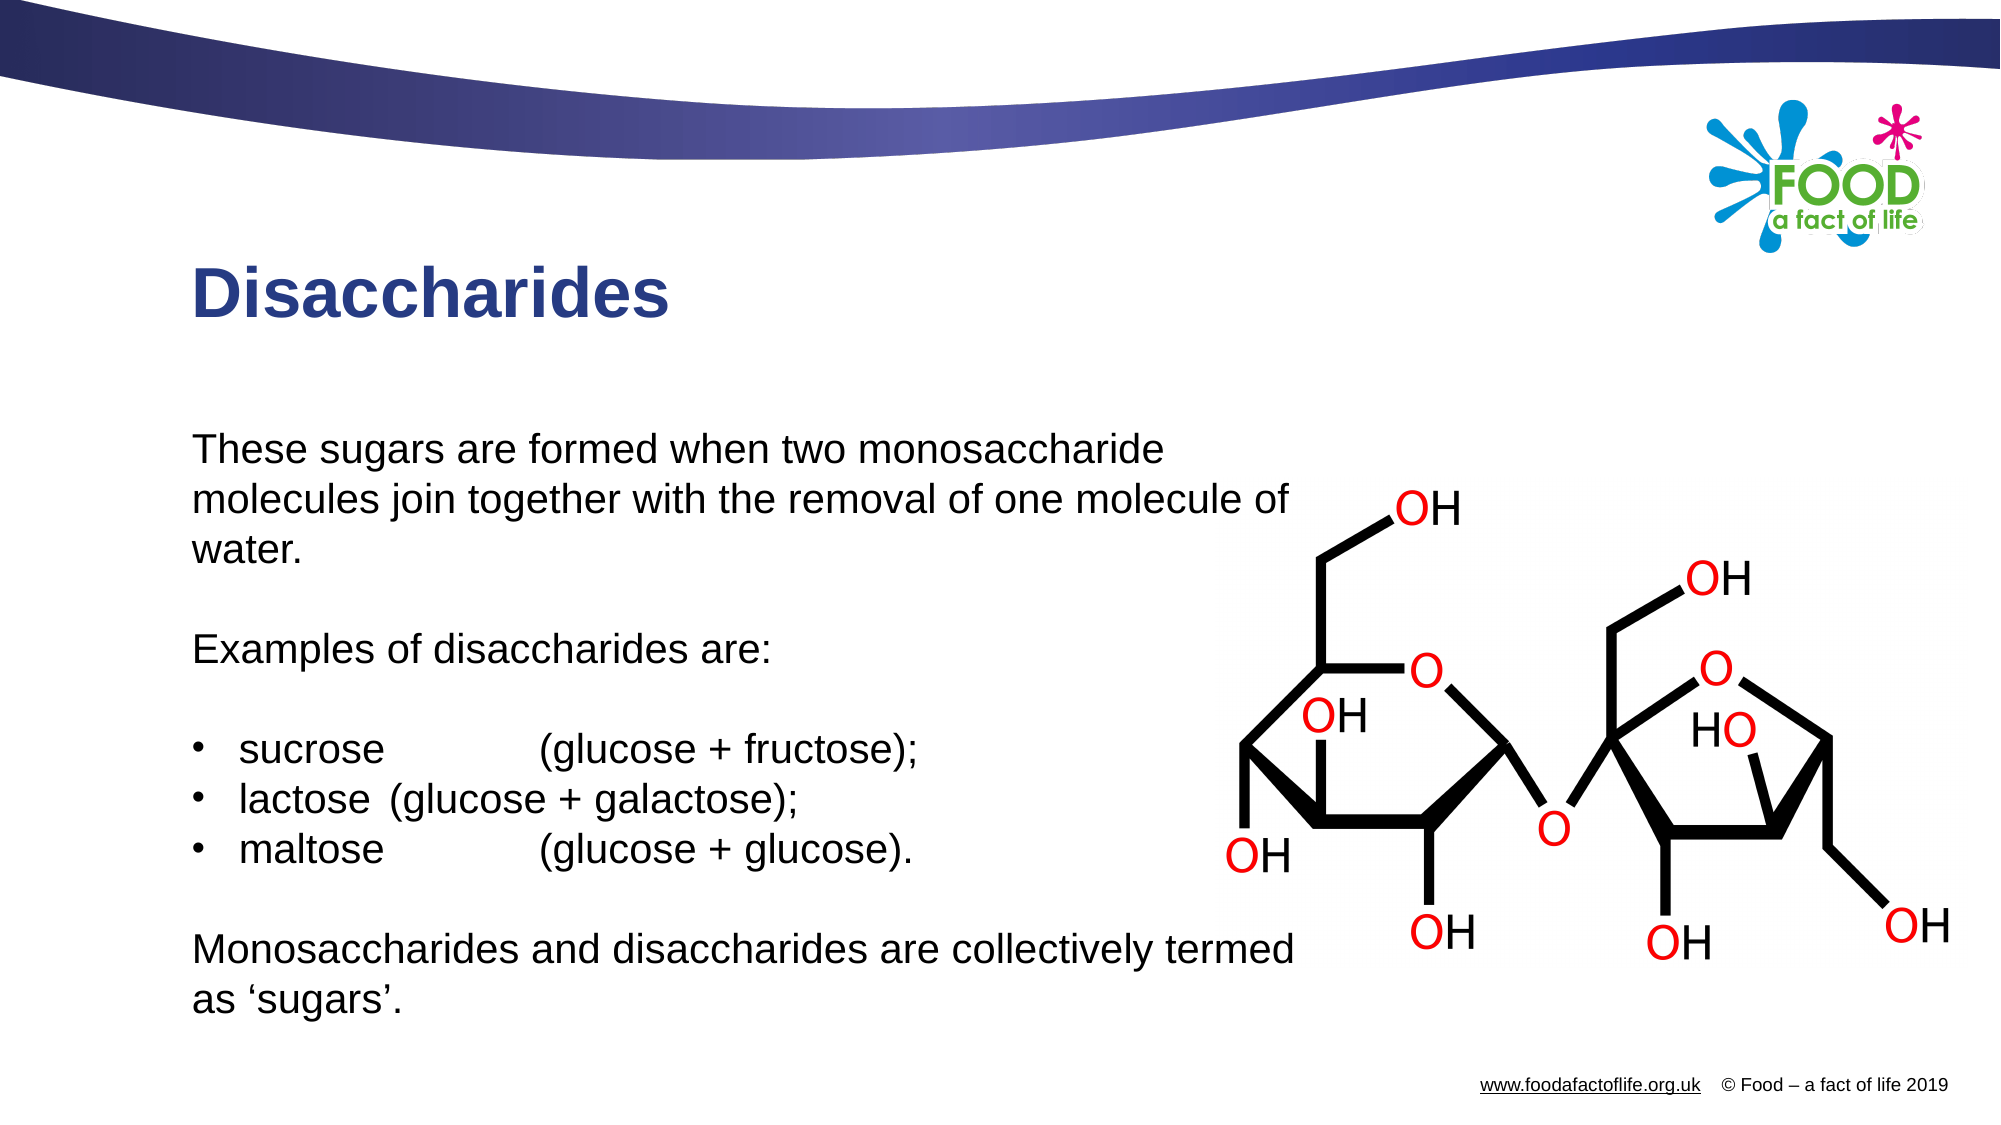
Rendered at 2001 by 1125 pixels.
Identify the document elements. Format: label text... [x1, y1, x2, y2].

picture [0, 0, 2000, 1125]
subtitle These sugars are formed when two monosaccharide molecules join together with the removal of one molecule of water. Examples of disaccharides are: sucrose (glucose + fructose); lactose (glucose + galactose); maltose (glucose + glucose). Monosaccharides and disaccharides are collectively termed as ‘sugars’. [191, 421, 1312, 1013]
title Disaccharides [191, 256, 1787, 375]
